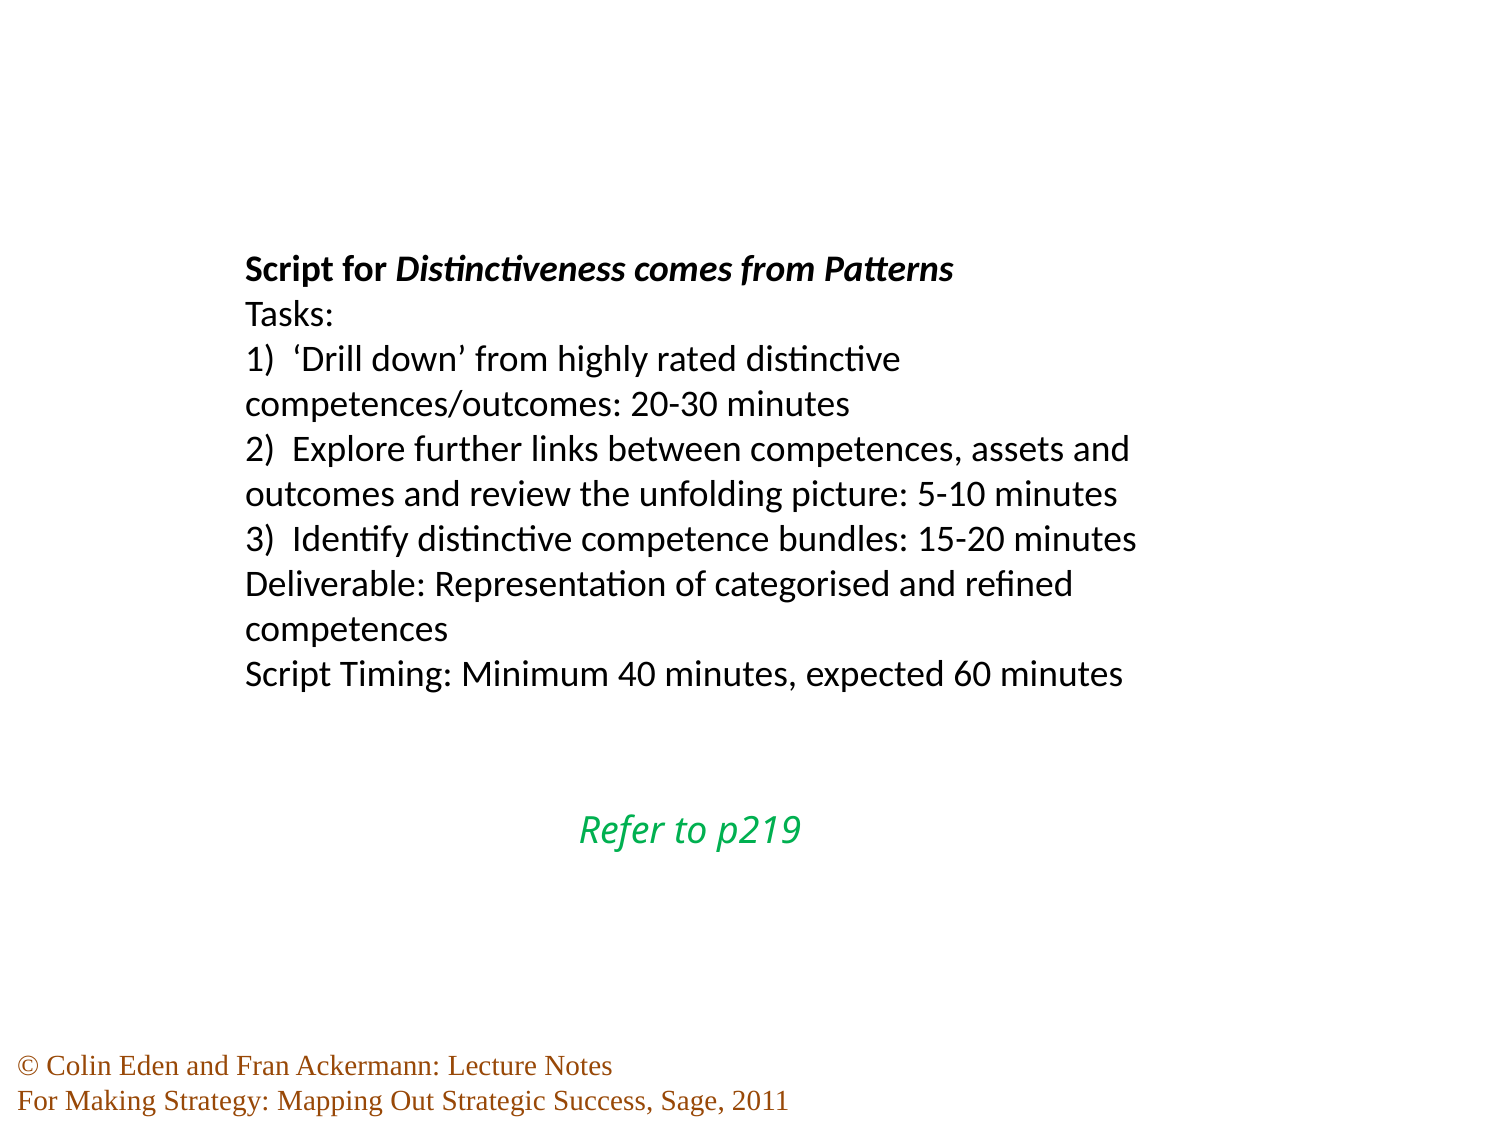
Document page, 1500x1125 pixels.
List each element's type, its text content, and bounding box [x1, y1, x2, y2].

text_box Script for Distinctiveness comes from Patterns Tasks: 1) ‘Drill down’ from highly rated distinctive competences/outcomes: 20-30 minutes 2) Explore further links between competences, assets and outcomes and review the unfolding picture: 5-10 minutes 3) Identify distinctive competence bundles: 15-20 minutes Deliverable: Representation of categorised and refined competences Script Timing: Minimum 40 minutes, expected 60 minutes [230, 236, 1258, 702]
text_box Refer to p219 [563, 798, 817, 859]
